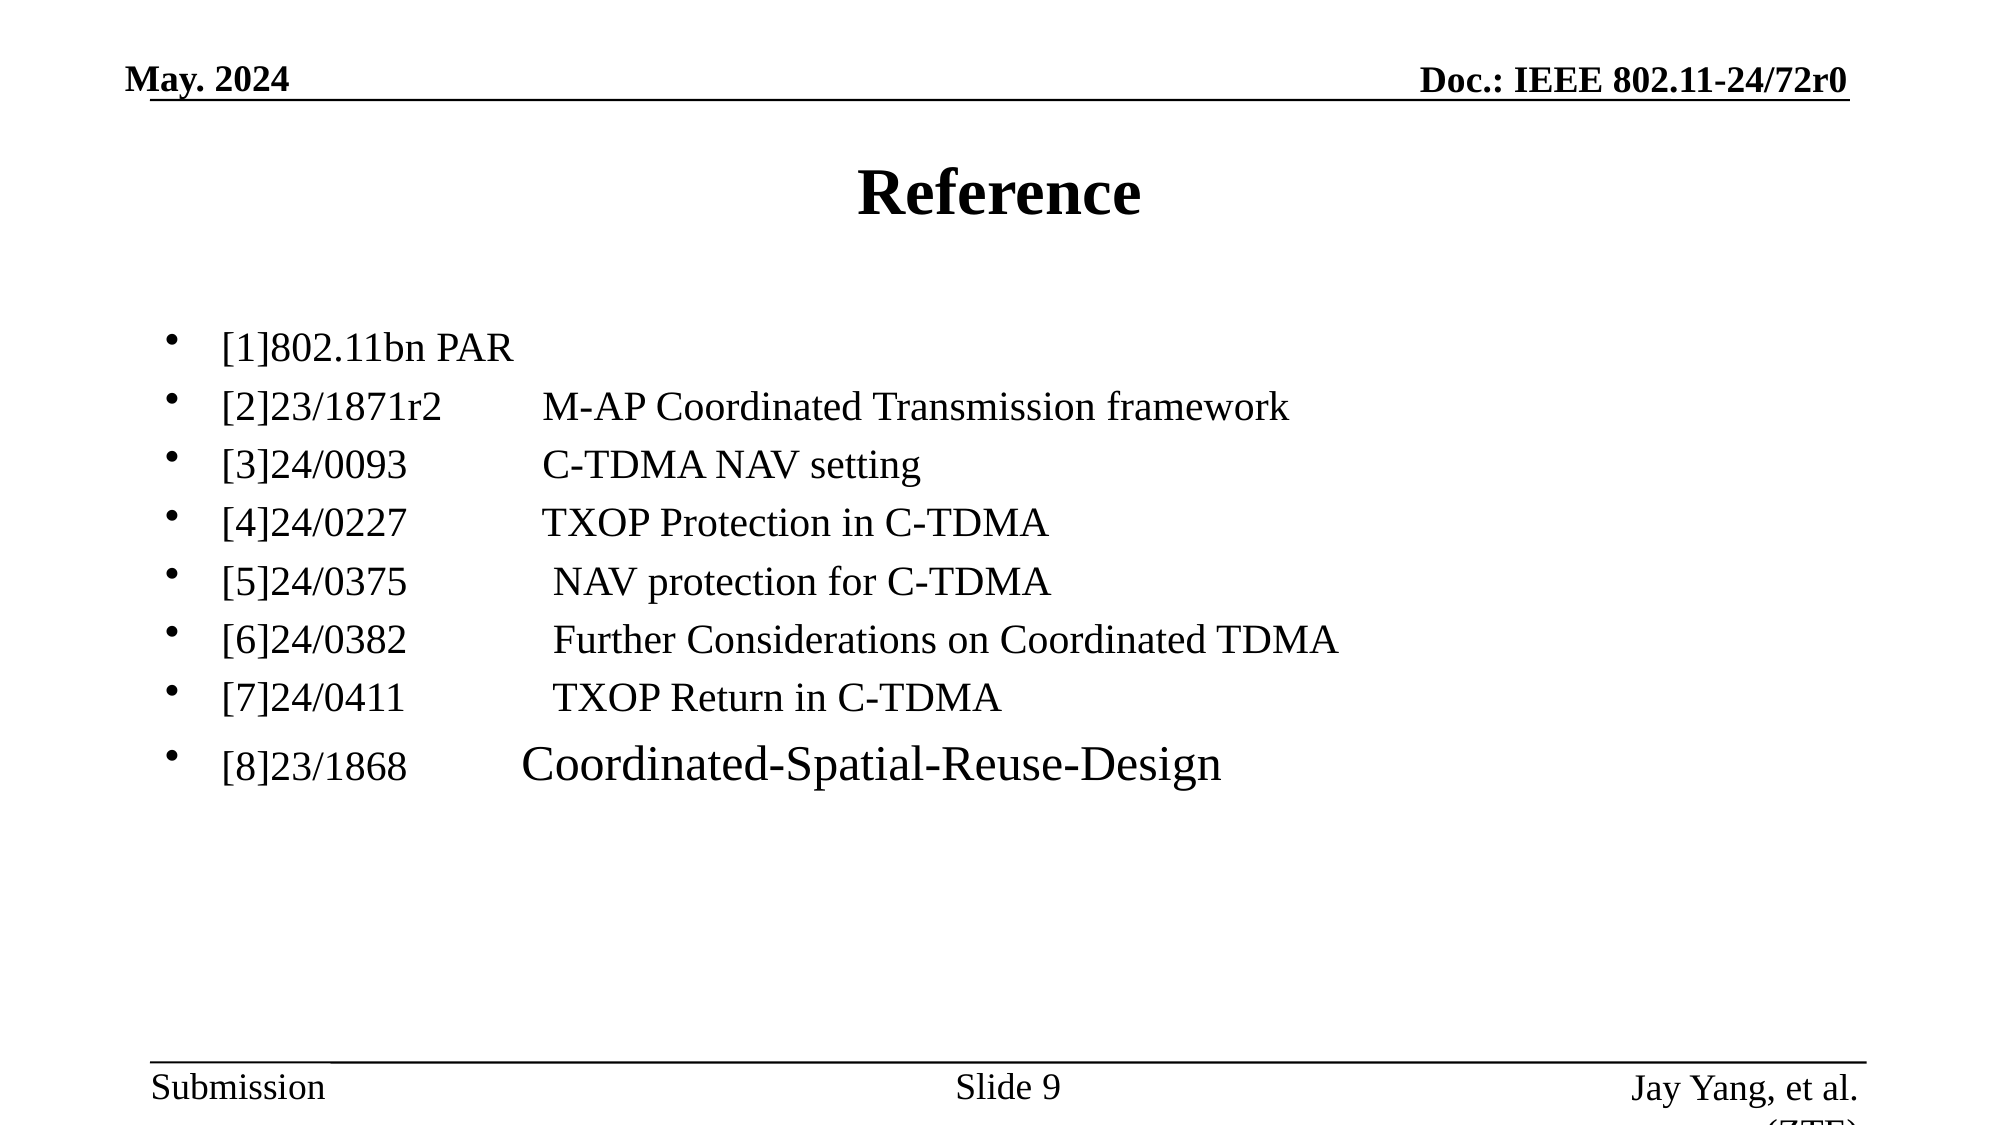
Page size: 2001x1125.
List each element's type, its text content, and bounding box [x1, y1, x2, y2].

list [1]802.11bn PAR [2]23/1871r2 M-AP Coordinated Transmission framework [3]24/0093 C-TDMA NAV setting [4]24/0227 TXOP Protection in C-TDMA [5]24/0375 NAV protection for C-TDMA [6]24/0382 Further Considerations on Coordinated TDMA [7]24/0411 TXOP Return in C-TDMA [8]23/1868 Coordinated-Spatial-Reuse-Design [149, 243, 1851, 995]
title Reference [149, 112, 1851, 243]
slide_number Slide [942, 1061, 1075, 1108]
footer Jay Yang, et al. (ZTE) [1529, 1062, 1860, 1109]
